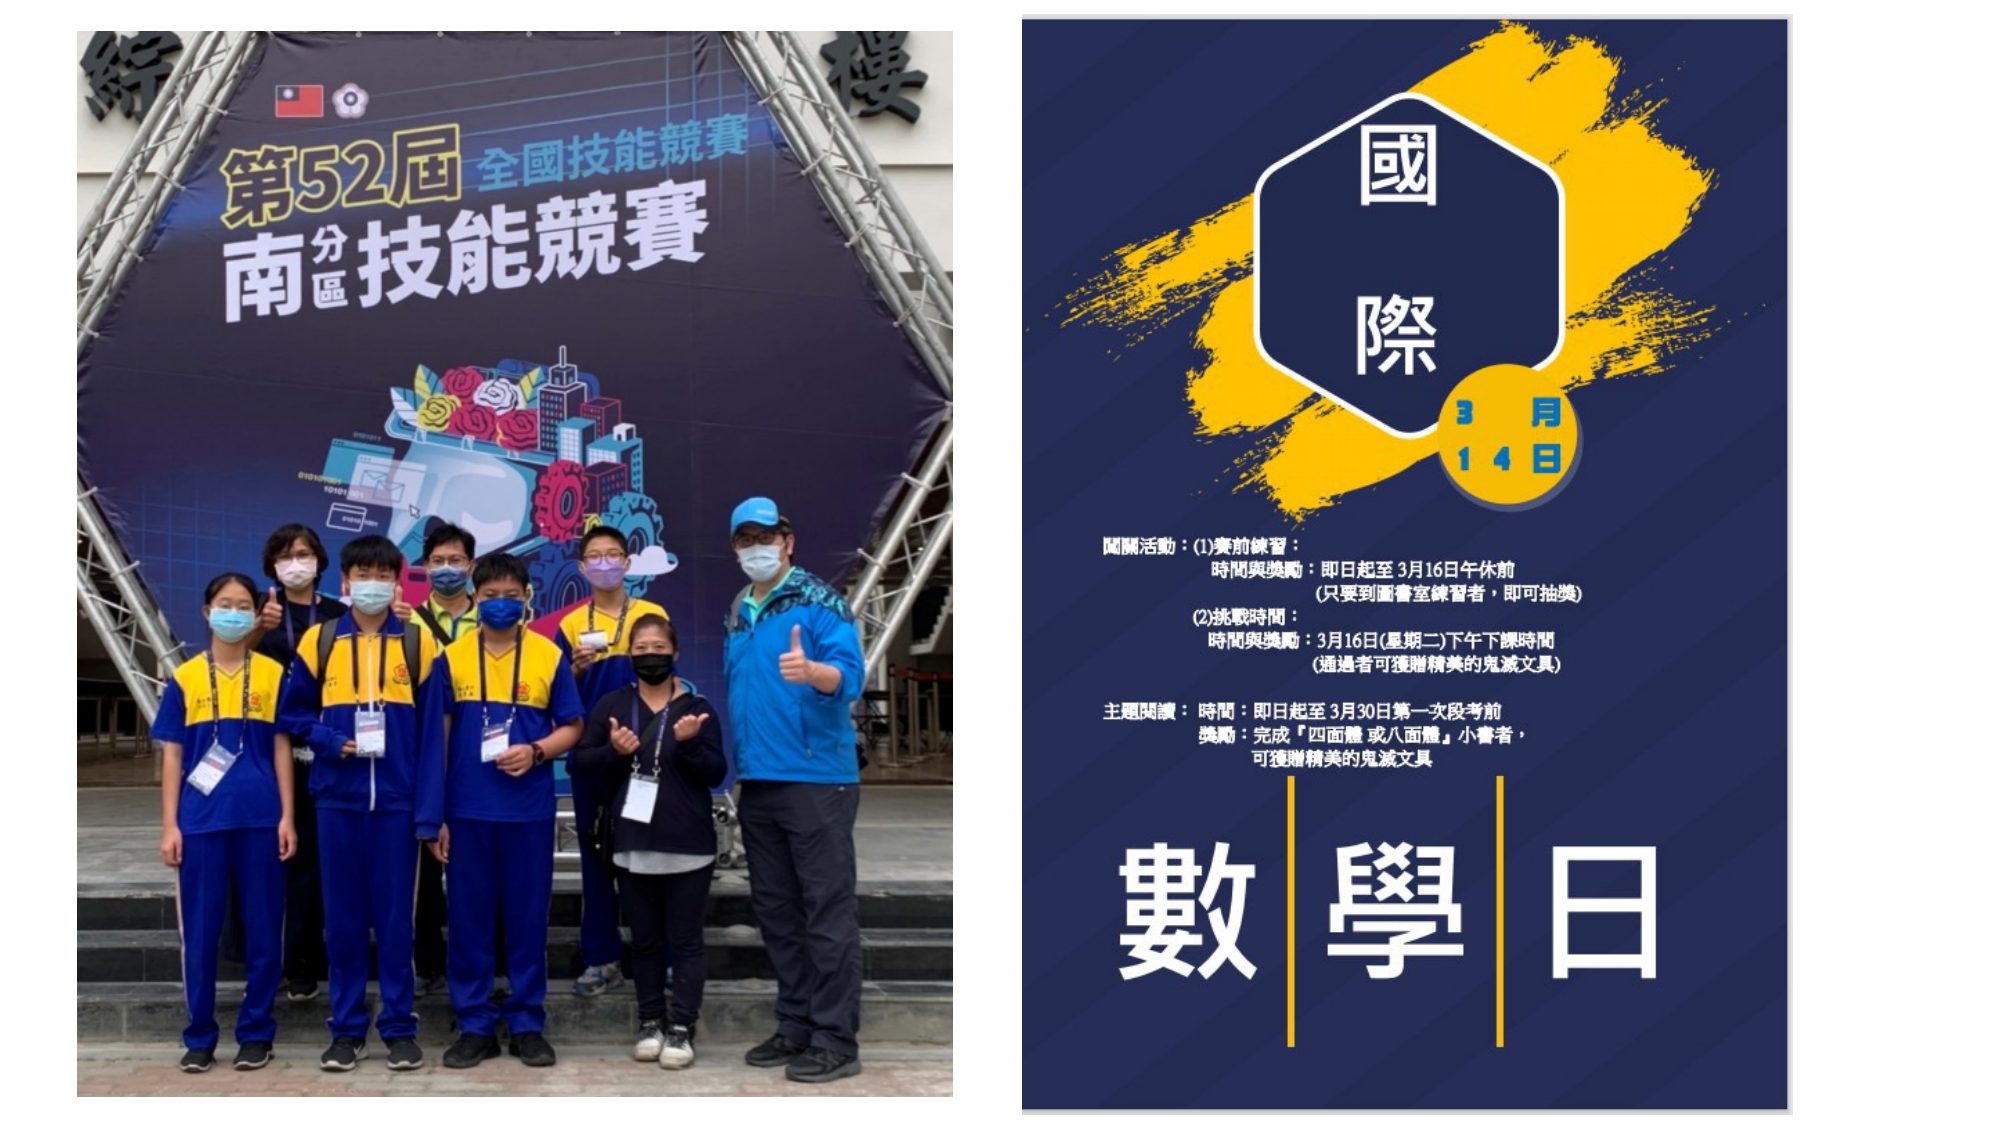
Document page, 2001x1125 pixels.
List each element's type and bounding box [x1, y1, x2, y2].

list [77, 31, 953, 1097]
picture [1022, 14, 1793, 1115]
